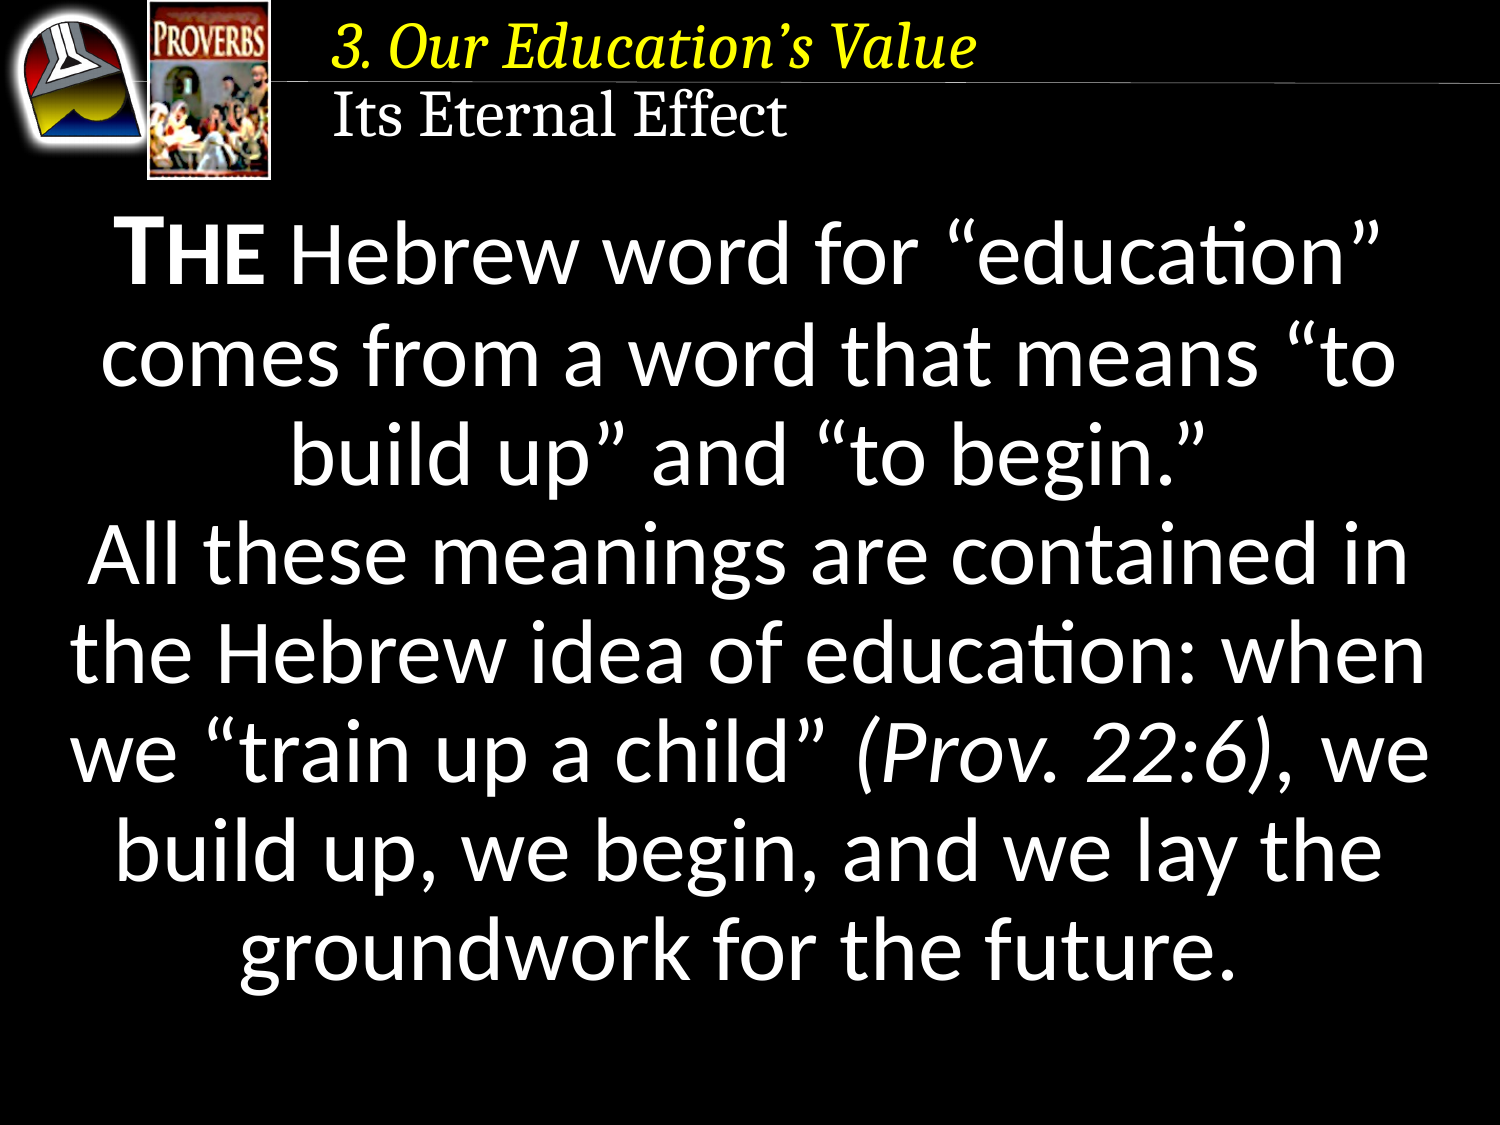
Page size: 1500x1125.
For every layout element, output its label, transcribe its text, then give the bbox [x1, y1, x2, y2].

picture [0, 0, 271, 180]
text_box The Hebrew word for “education” comes from a word that means “to build up” and “to begin.” All these meanings are contained in the Hebrew idea of education: when we “train up a child” (Prov. 22:6), we build up, we begin, and we lay the groundwork for the future. [0, 194, 1500, 1008]
text_box 3. Our Education’s Value Its Eternal Effect [318, 6, 993, 158]
